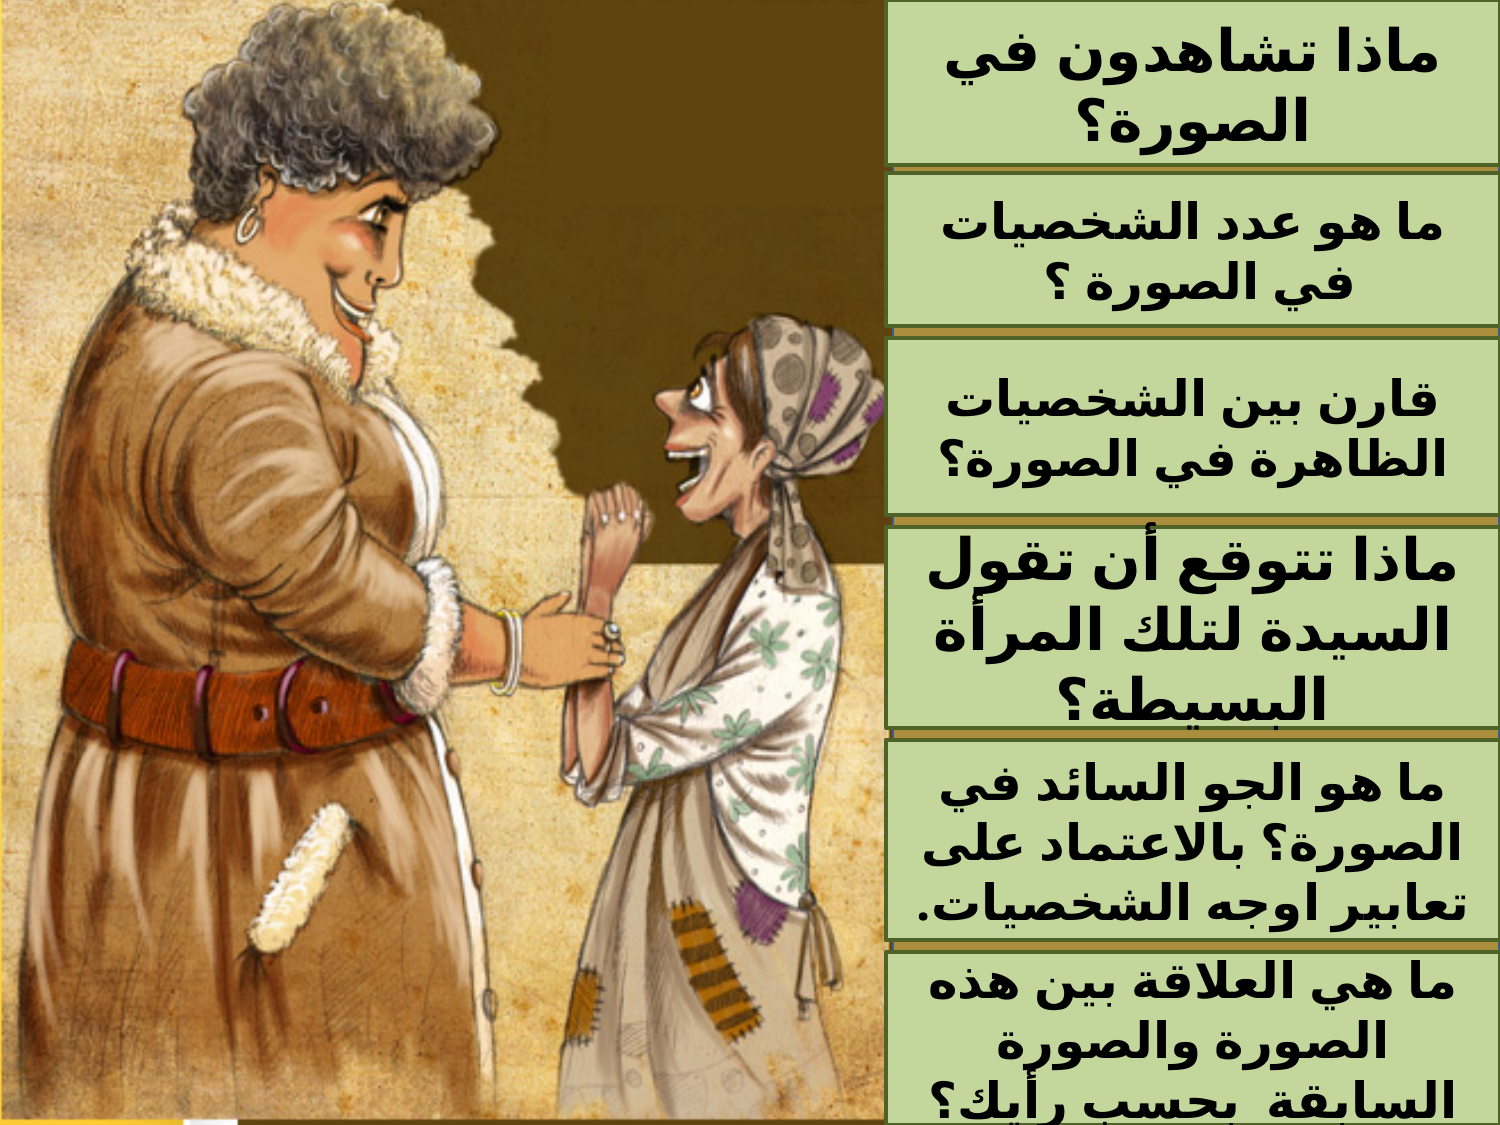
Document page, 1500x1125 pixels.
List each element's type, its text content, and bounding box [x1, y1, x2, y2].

text_box ماذا تشاهدون في الصورة؟ [893, 0, 1500, 167]
text_box [896, 517, 1500, 525]
picture [0, 0, 892, 1125]
text_box [896, 328, 1500, 336]
text_box ما هو عدد الشخصيات في الصورة ؟ [896, 171, 1500, 328]
text_box ما هو الجو السائد في الصورة؟ بالاعتماد على تعابير اوجه الشخصيات. [896, 738, 1500, 942]
text_box قارن بين الشخصيات الظاهرة في الصورة؟ [896, 336, 1500, 517]
text_box ماذا تتوقع أن تقول السيدة لتلك المرأة البسيطة؟ [896, 525, 1500, 730]
text_box [896, 942, 1500, 950]
text_box [896, 730, 1500, 738]
text_box [896, 167, 1500, 171]
text_box ما هي العلاقة بين هذه الصورة والصورة السابقة بحسب رأيك؟ [896, 950, 1500, 1125]
